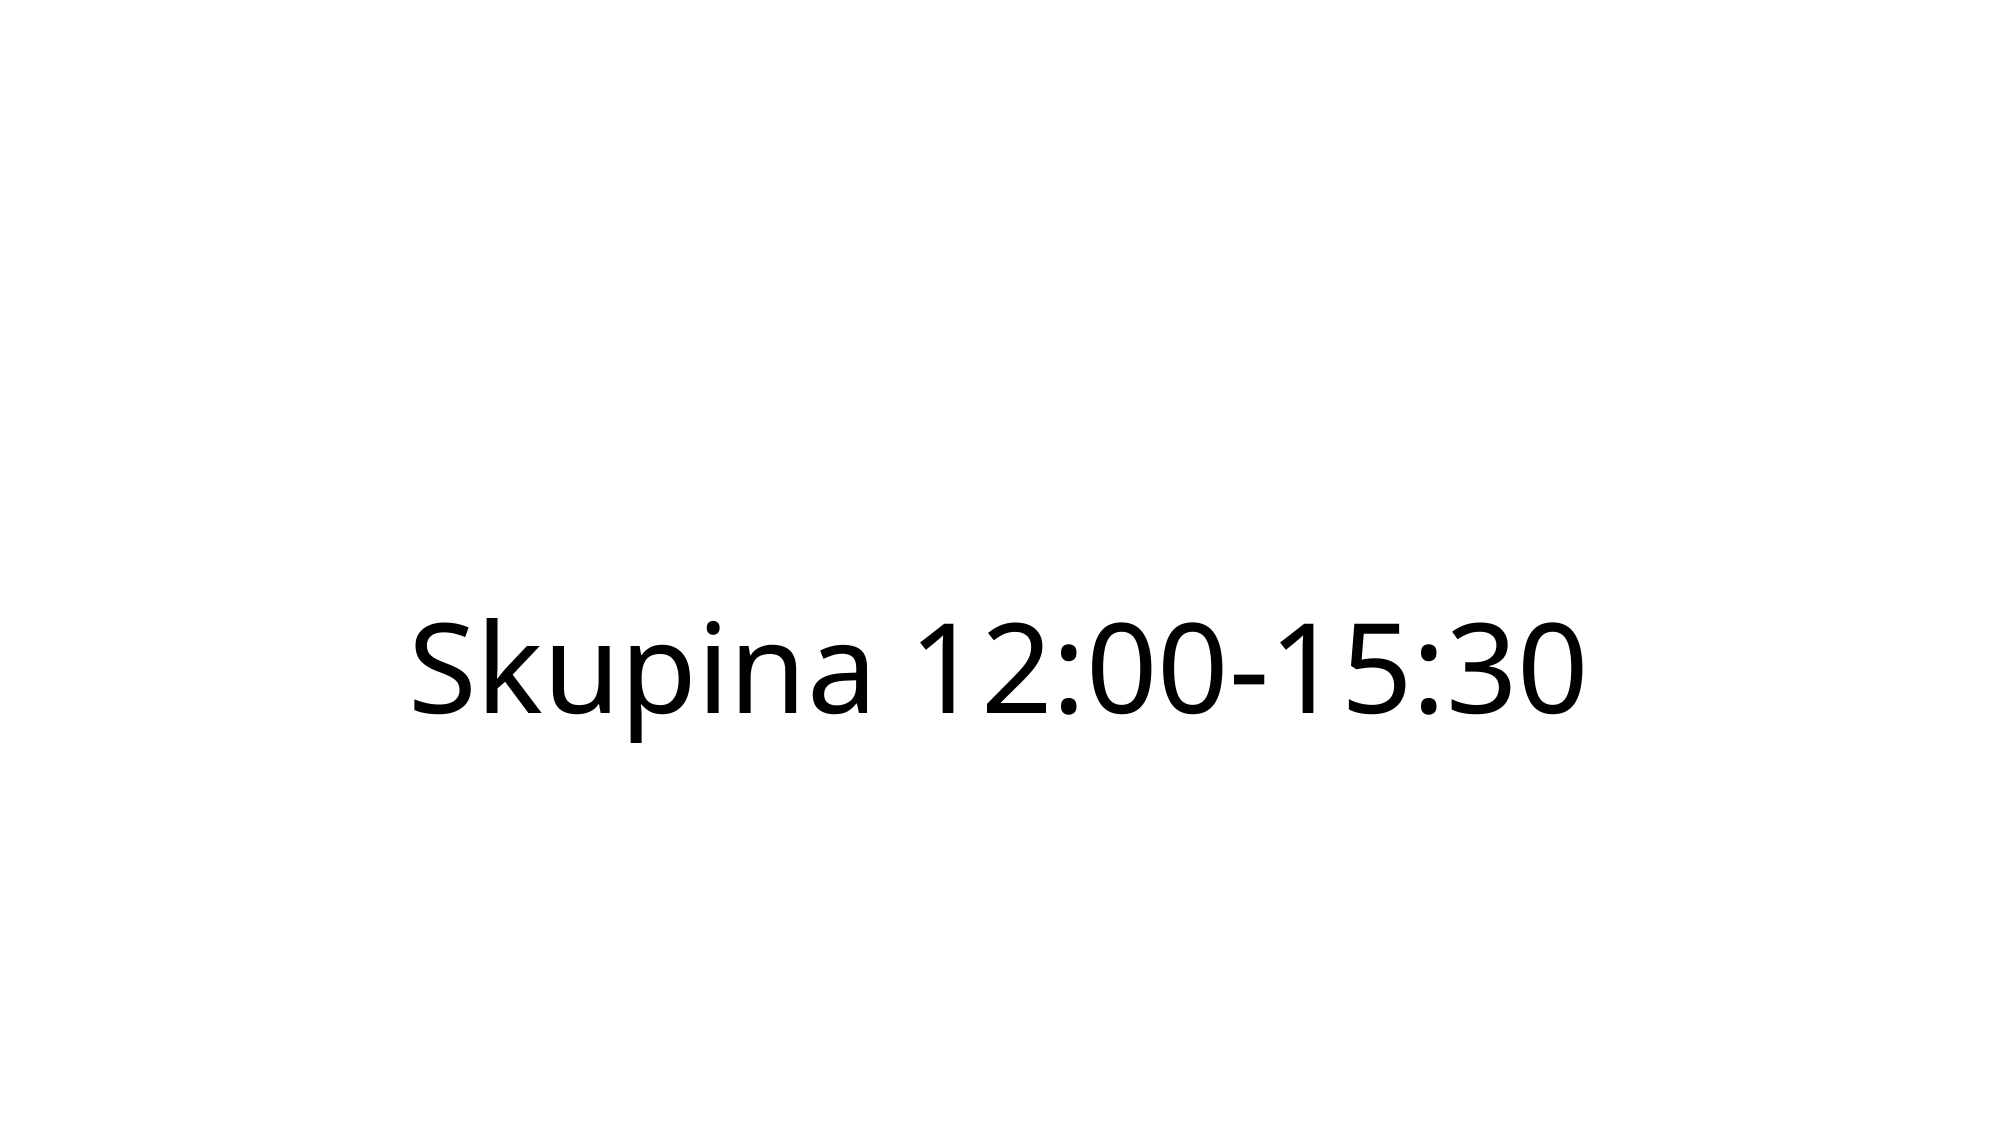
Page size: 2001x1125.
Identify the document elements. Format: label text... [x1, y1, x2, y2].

title Skupina 12:00-15:30 [136, 280, 1862, 749]
